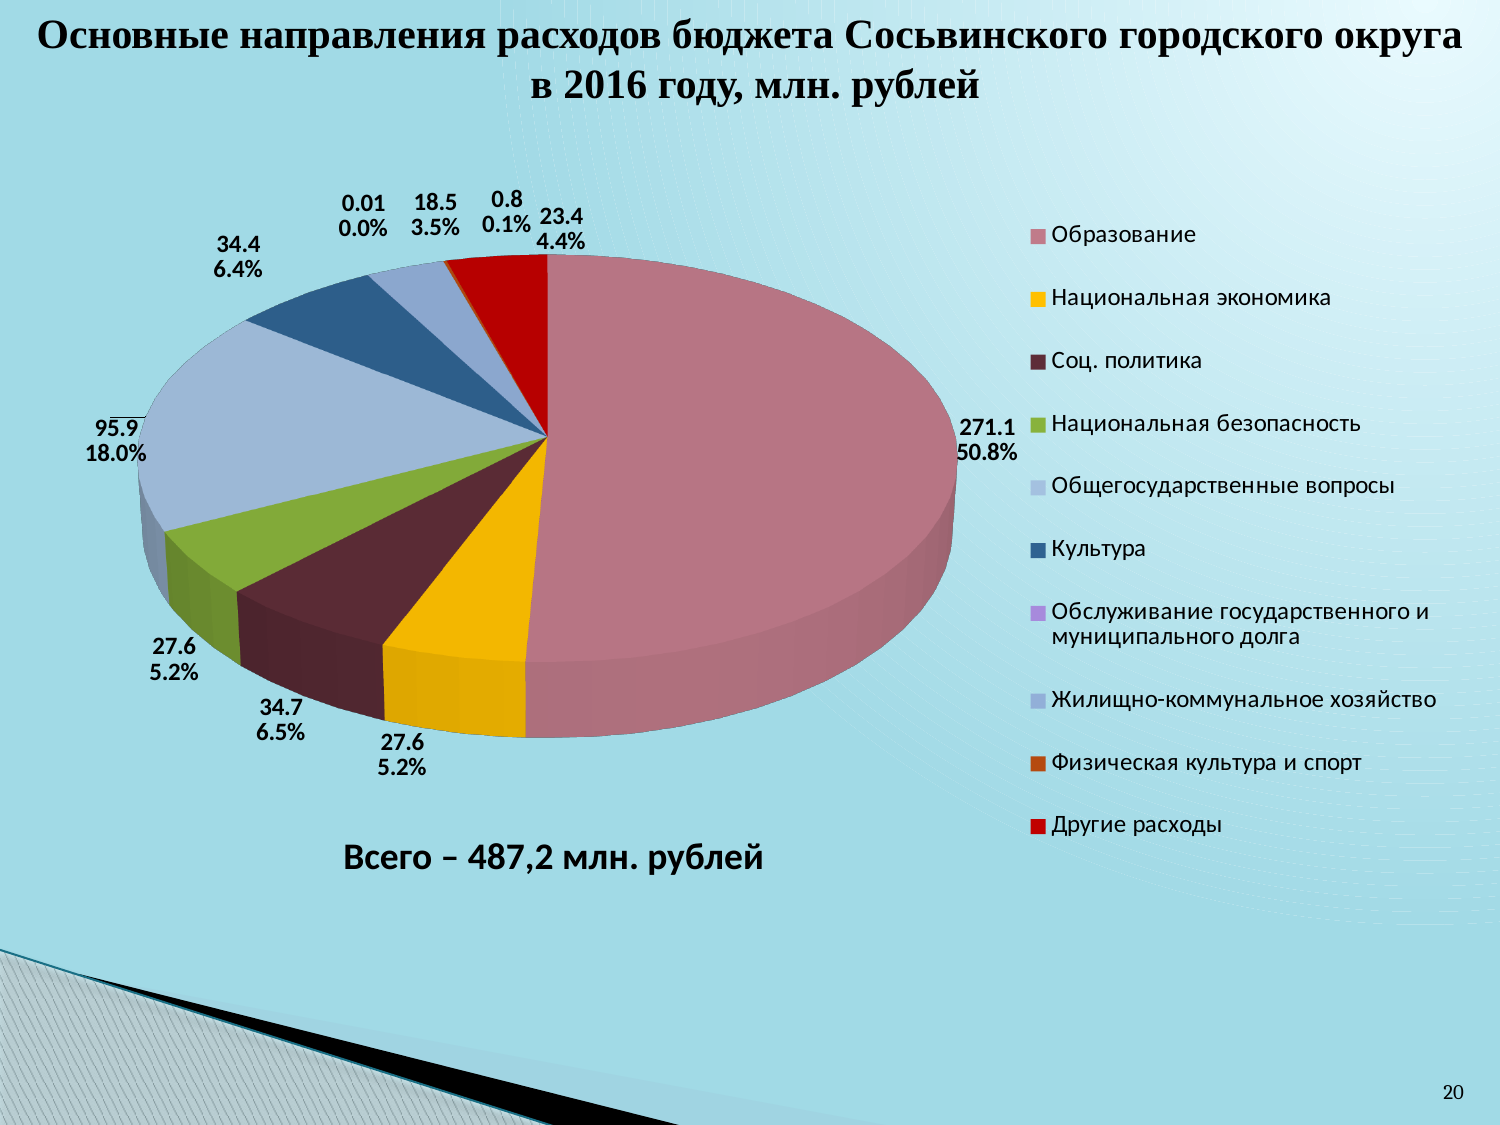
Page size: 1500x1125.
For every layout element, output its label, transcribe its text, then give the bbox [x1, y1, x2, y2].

chart [82, 172, 1459, 883]
slide_number 20 [1418, 1051, 1479, 1112]
text_box Основные направления расходов бюджета Сосьвинского городского округа в 2016 году, млн. рублей [0, 0, 1500, 104]
